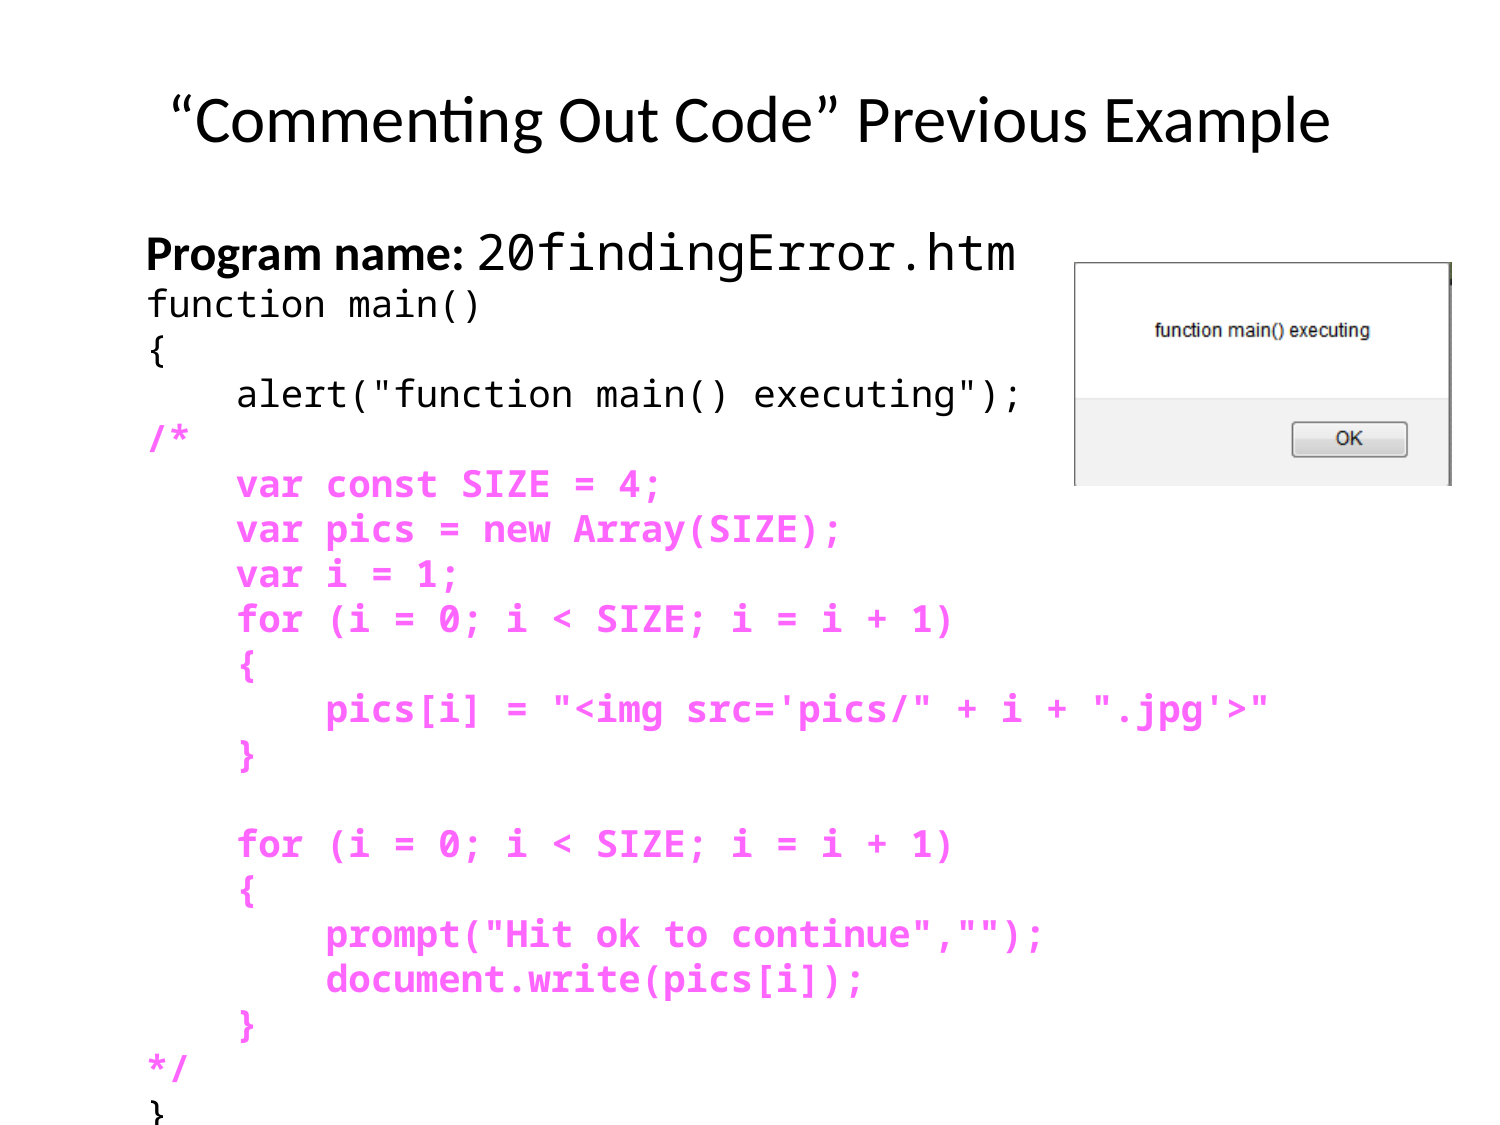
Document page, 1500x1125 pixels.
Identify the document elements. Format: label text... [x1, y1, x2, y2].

title “Commenting Out Code” Previous Example [74, 44, 1426, 188]
picture [1074, 262, 1452, 487]
list Program name: 20findingError.htm function main() { alert("function main() executing"); /* var const SIZE = 4; var pics = new Array(SIZE); var i = 1; for (i = 0; i < SIZE; i = i + 1) { pics[i] = "<img src='pics/" + i + ".jpg'>" } for (i = 0; i < SIZE; i = i + 1) { prompt("Hit ok to continue",""); document.write(pics[i]); } */ } [74, 212, 1426, 1051]
